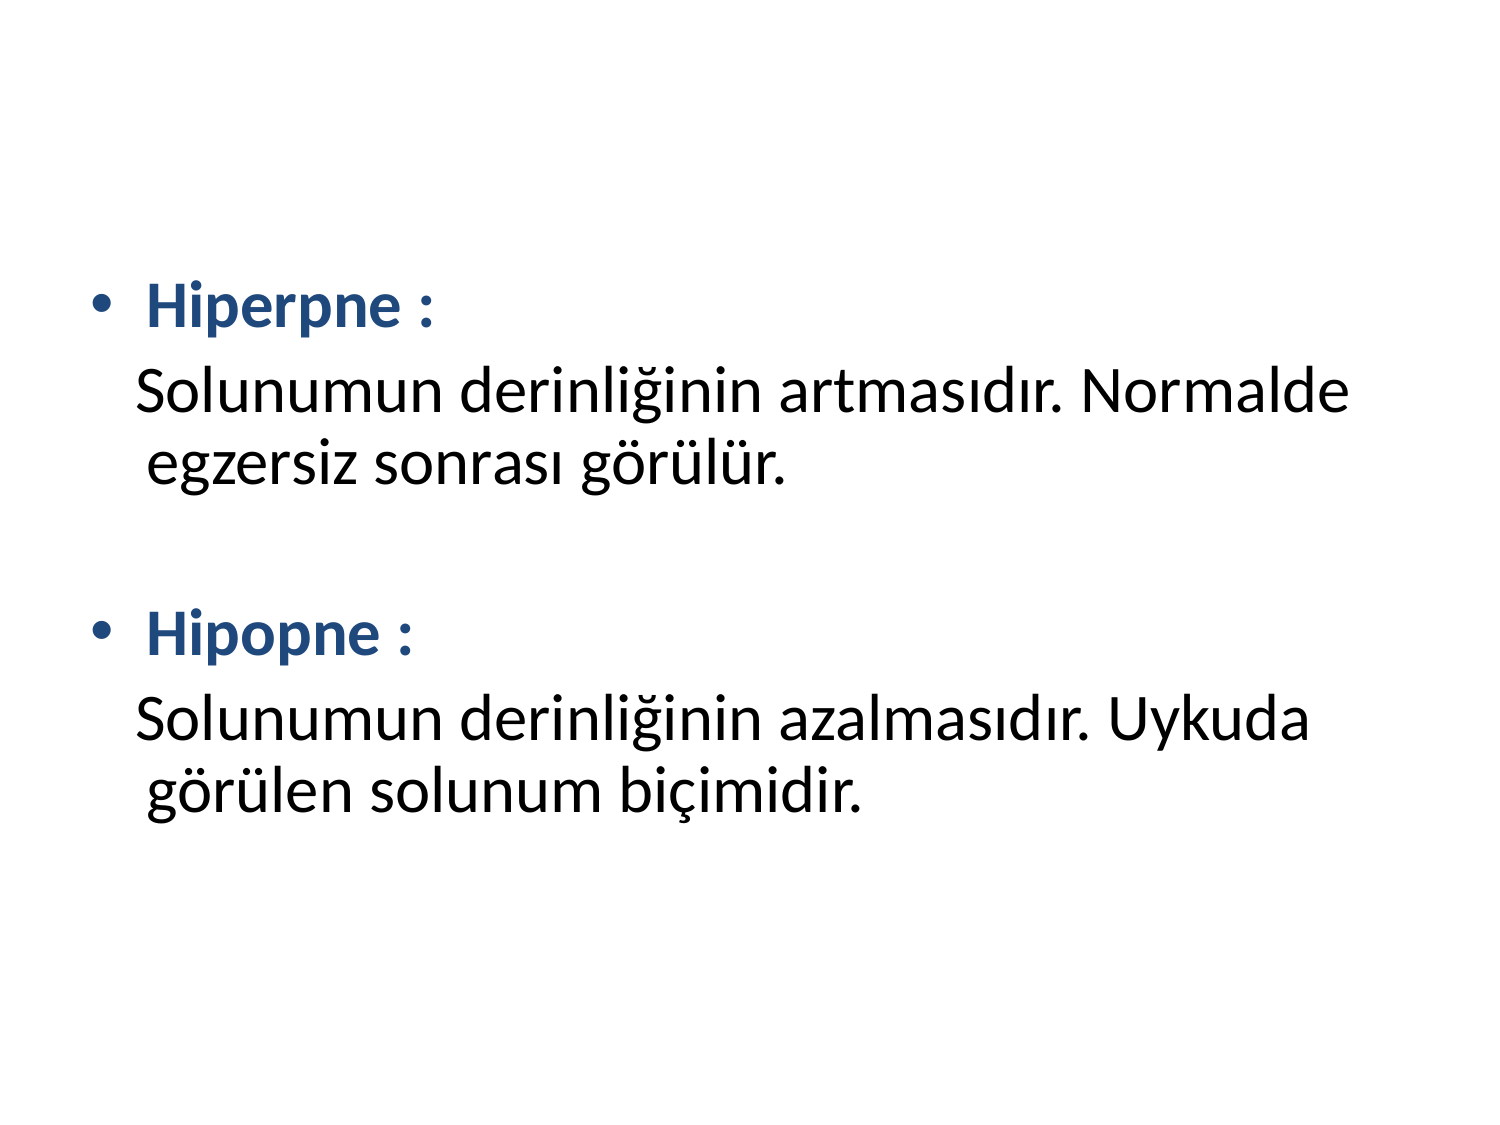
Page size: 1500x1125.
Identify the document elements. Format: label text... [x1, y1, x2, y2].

list Hiperpne : Solunumun derinliğinin artmasıdır. Normalde egzersiz sonrası görülür. Hipopne : Solunumun derinliğinin azalmasıdır. Uykuda görülen solunum biçimidir. [75, 262, 1425, 1005]
